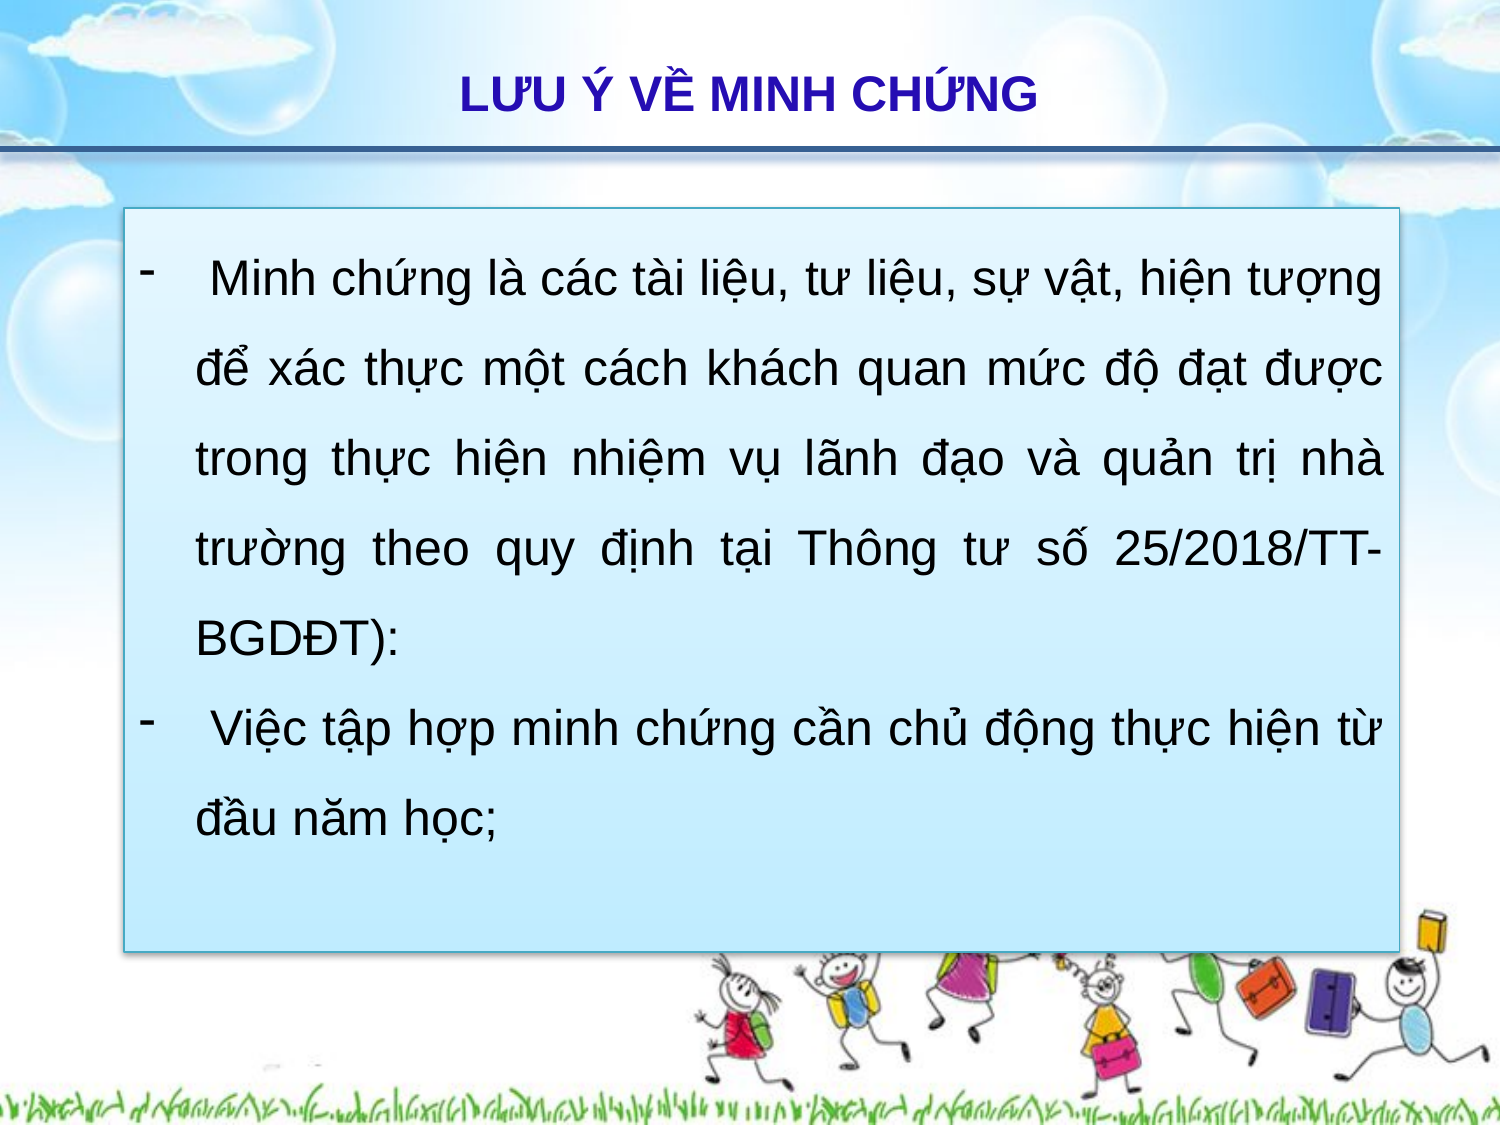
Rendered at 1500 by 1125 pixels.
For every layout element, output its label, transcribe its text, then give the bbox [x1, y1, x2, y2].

text_box LƯU Ý VỀ MINH CHỨNG [445, 54, 1055, 130]
list Minh chứng là các tài liệu, tư liệu, sự vật, hiện tượng để xác thực một cách khách quan mức độ đạt được trong thực hiện nhiệm vụ lãnh đạo và quản trị nhà trường theo quy định tại Thông tư số 25/2018/TT-BGDĐT): Việc tập hợp minh chứng cần chủ động thực hiện từ đầu năm học; [123, 207, 1400, 953]
picture [0, 0, 1500, 146]
picture [0, 164, 1500, 1125]
